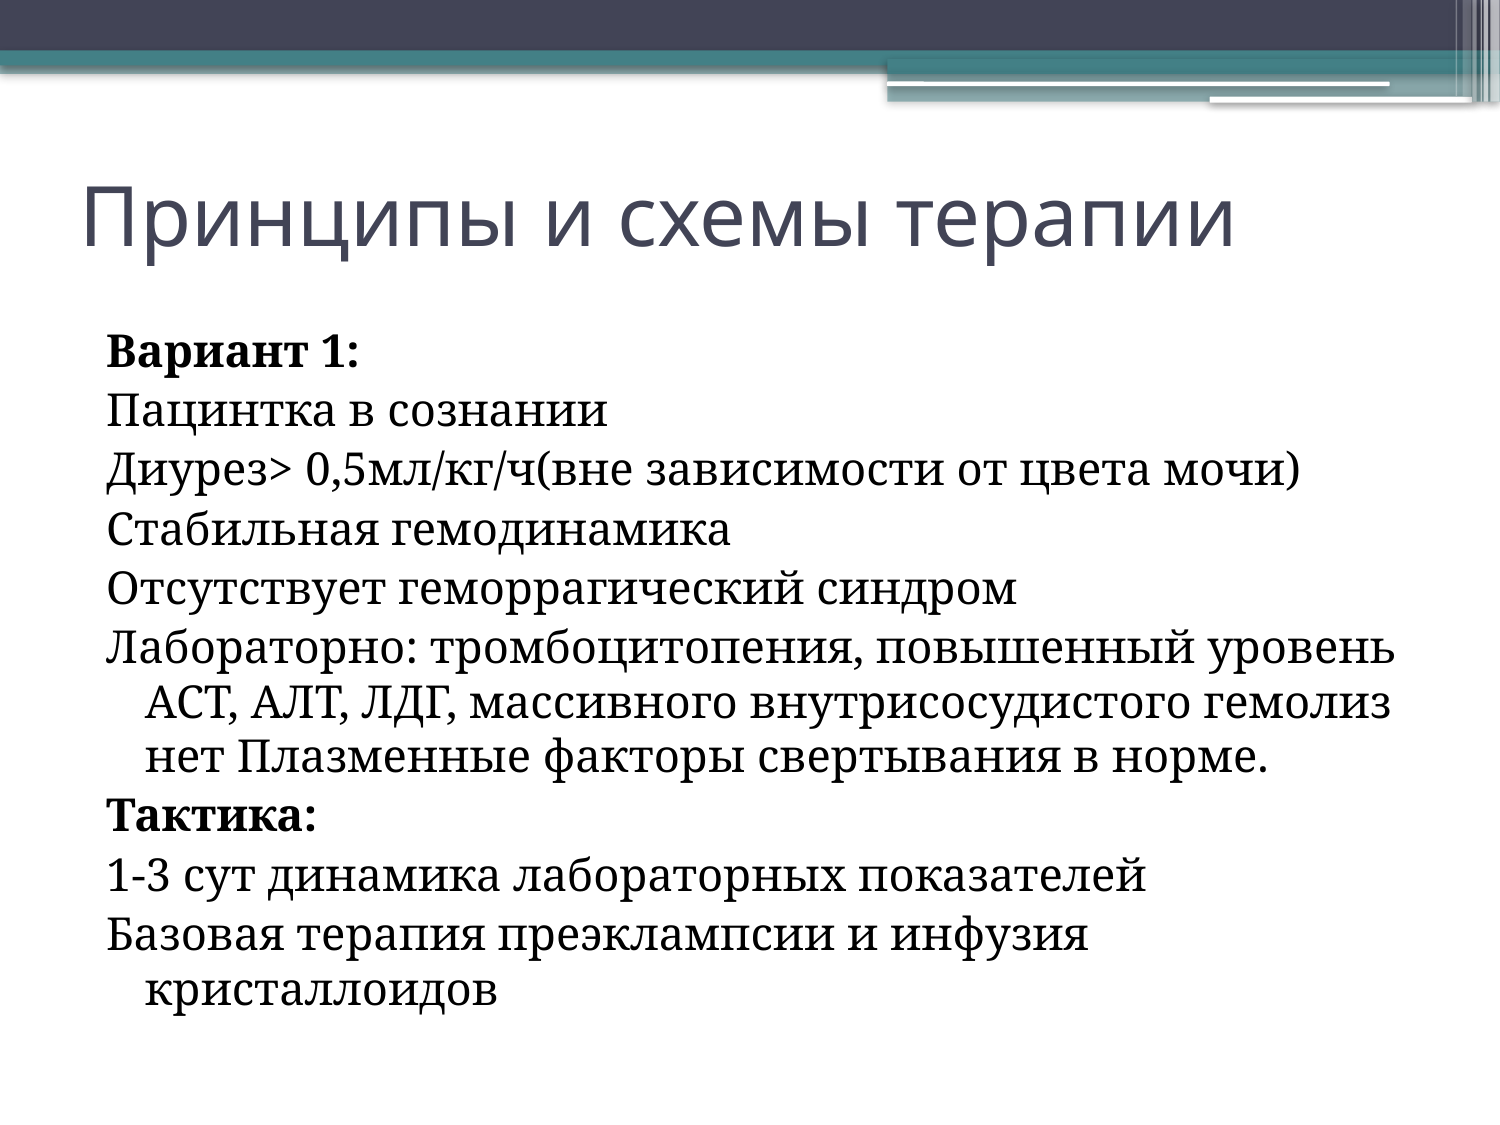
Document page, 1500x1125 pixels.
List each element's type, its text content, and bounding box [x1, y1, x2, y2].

list Вариант 1: Пацинтка в сознании Диурез> 0,5мл/кг/ч(вне зависимости от цвета мочи) Стабильная гемодинамика Отсутствует геморрагический синдром Лабораторно: тромбоцитопения, повышенный уровень АСТ, АЛТ, ЛДГ, массивного внутрисосудистого гемолиз нет Плазменные факторы свертывания в норме. Тактика: 1-3 сут динамика лабораторных показателей Базовая терапия преэклампсии и инфузия кристаллоидов [75, 314, 1425, 1079]
title Принципы и схемы терапии [64, 125, 1415, 301]
